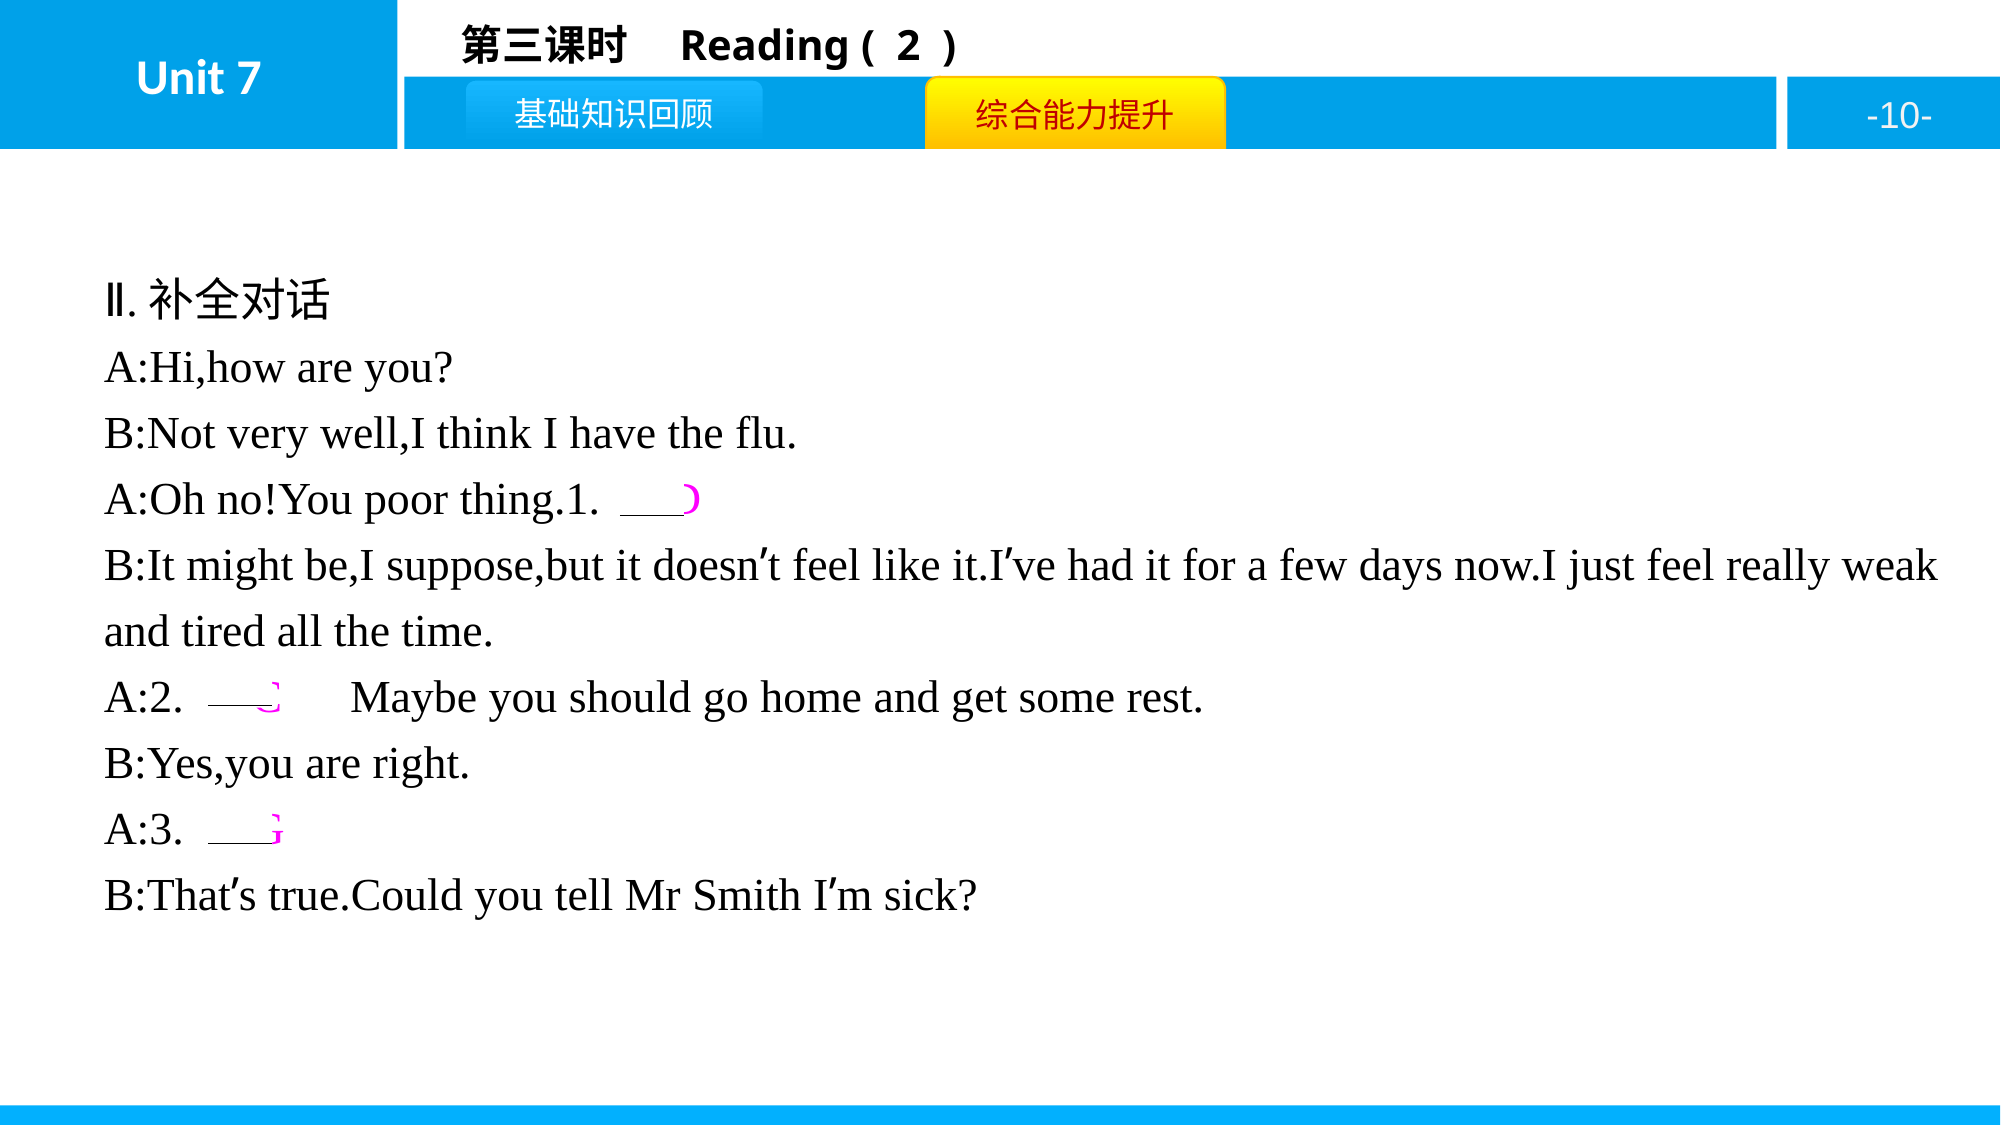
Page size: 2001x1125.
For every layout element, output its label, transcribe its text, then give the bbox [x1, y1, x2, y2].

text_box [207, 795, 273, 847]
text_box Ⅱ.补全对话 A:Hi,how are you? B:Not very well,I think I have the flu. A:Oh no!You poor thing.1. D B:It might be,I suppose,but it doesn’t feel like it.I’ve had it for a few days now.I just feel really weak and tired all the time. A:2. C Maybe you should go home and get some rest. B:Yes,you are right. A:3. G B:That’s true.Could you tell Mr Smith I’m sick? [88, 252, 1970, 928]
text_box [207, 657, 273, 709]
text_box [619, 467, 685, 519]
